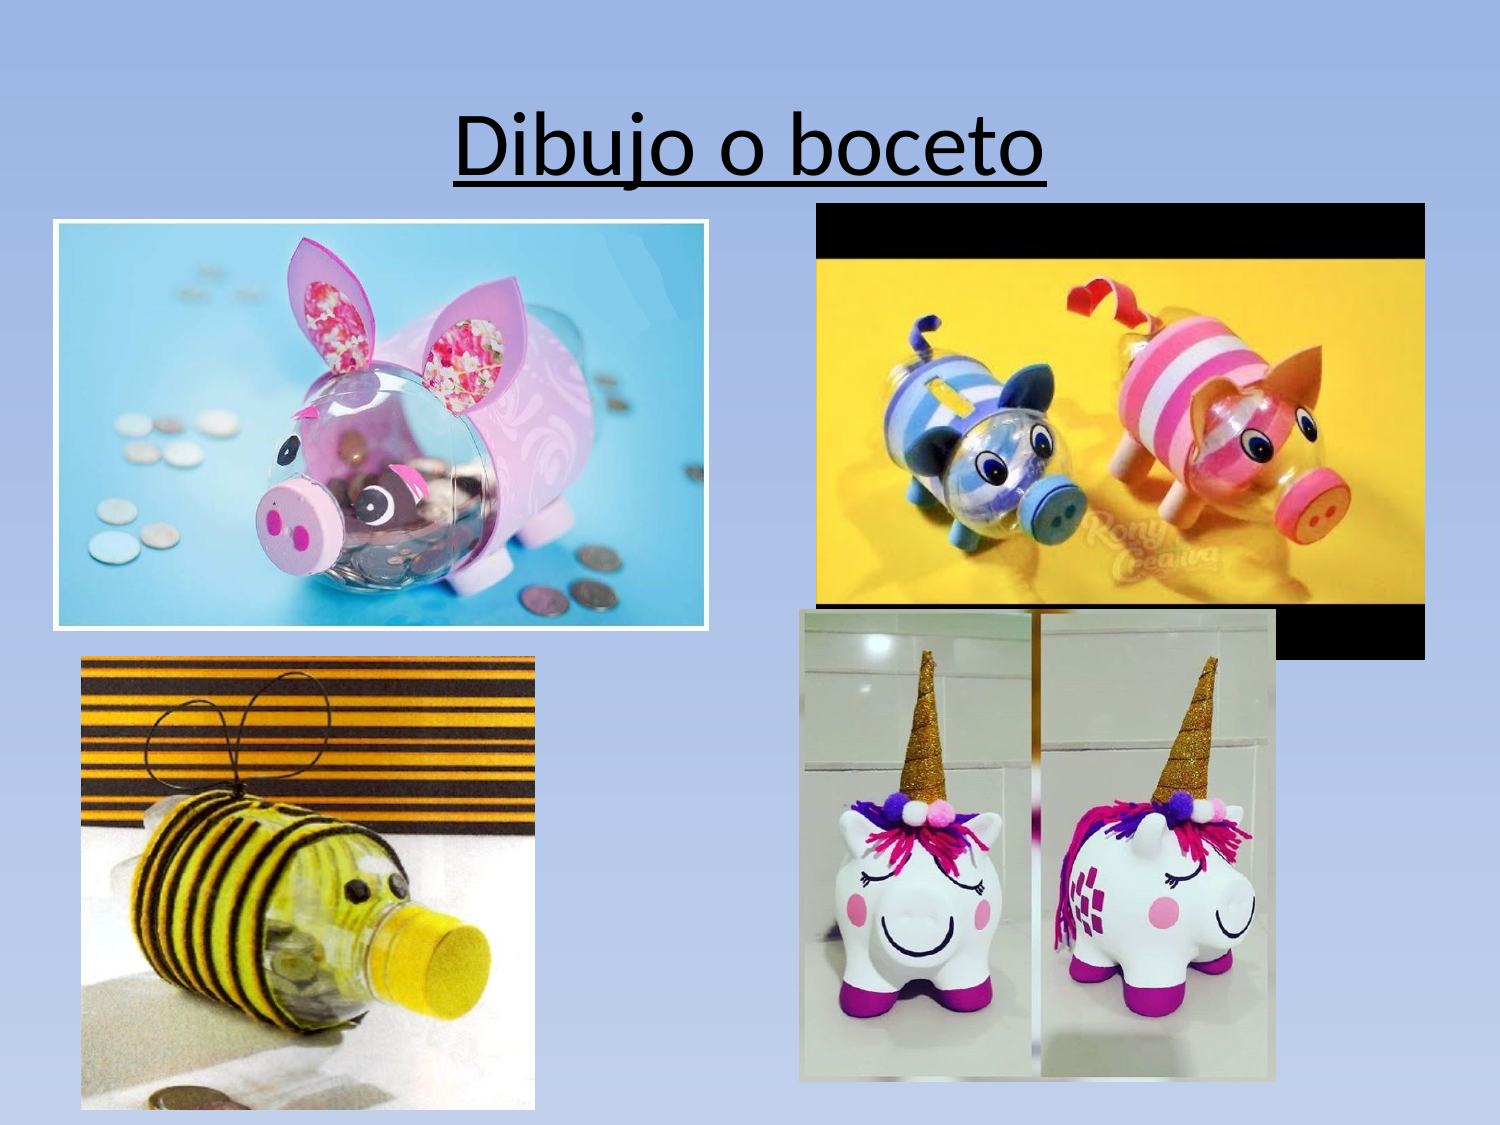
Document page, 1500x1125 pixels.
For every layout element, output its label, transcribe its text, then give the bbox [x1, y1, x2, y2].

picture [52, 219, 709, 632]
picture [799, 203, 1426, 1082]
title Dibujo o boceto [75, 45, 1425, 233]
picture [81, 656, 535, 1110]
